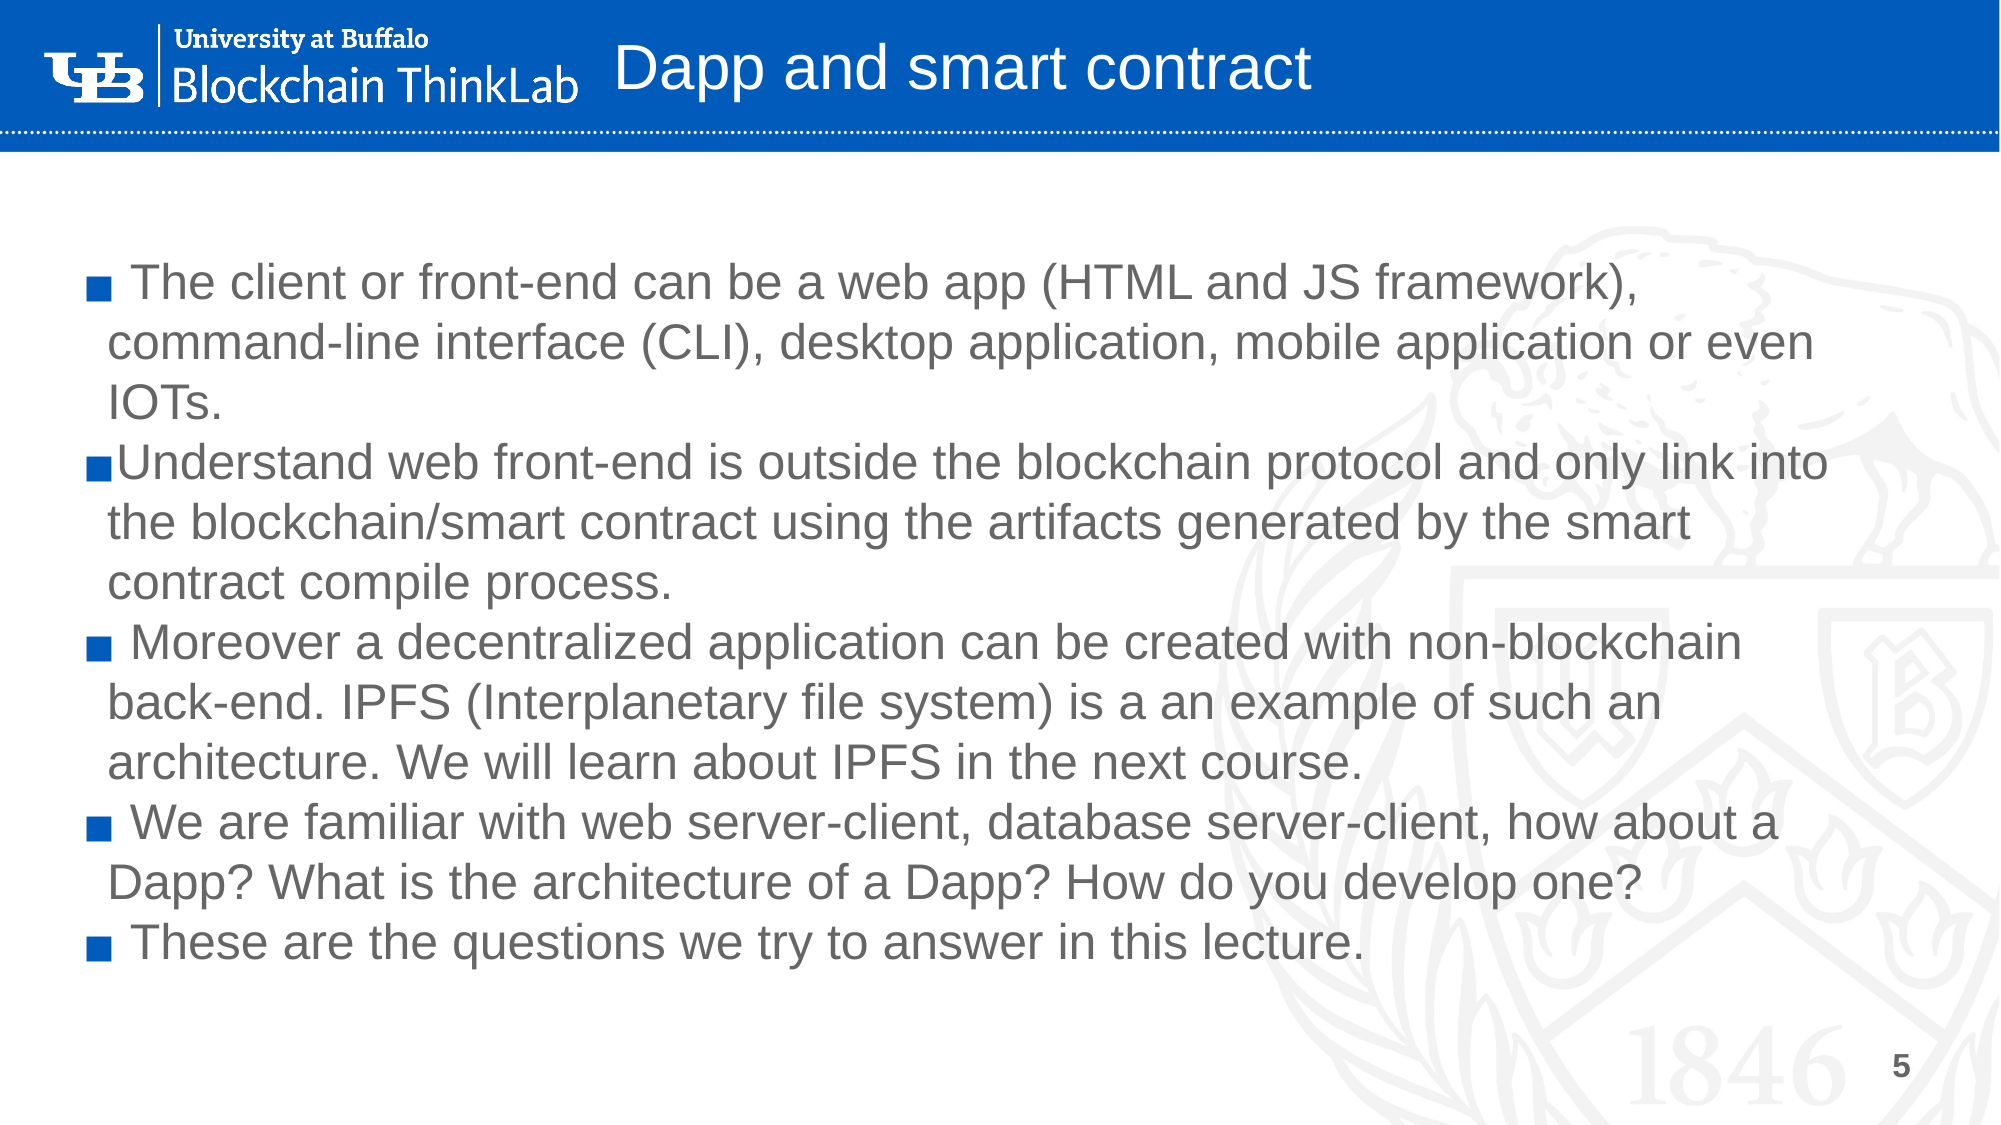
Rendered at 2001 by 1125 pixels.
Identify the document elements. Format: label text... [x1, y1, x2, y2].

picture [0, 0, 2000, 1125]
list The client or front-end can be a web app (HTML and JS framework), command-line interface (CLI), desktop application, mobile application or even IOTs. Understand web front-end is outside the blockchain protocol and only link into the blockchain/smart contract using the artifacts generated by the smart contract compile process. Moreover a decentralized application can be created with non-blockchain back-end. IPFS (Interplanetary file system) is a an example of such an architecture. We will learn about IPFS in the next course. We are familiar with web server-client, database server-client, how about a Dapp? What is the architecture of a Dapp? How do you develop one? These are the questions we try to answer in this lecture. [55, 234, 1855, 1031]
title Dapp and smart contract [598, 22, 1982, 119]
